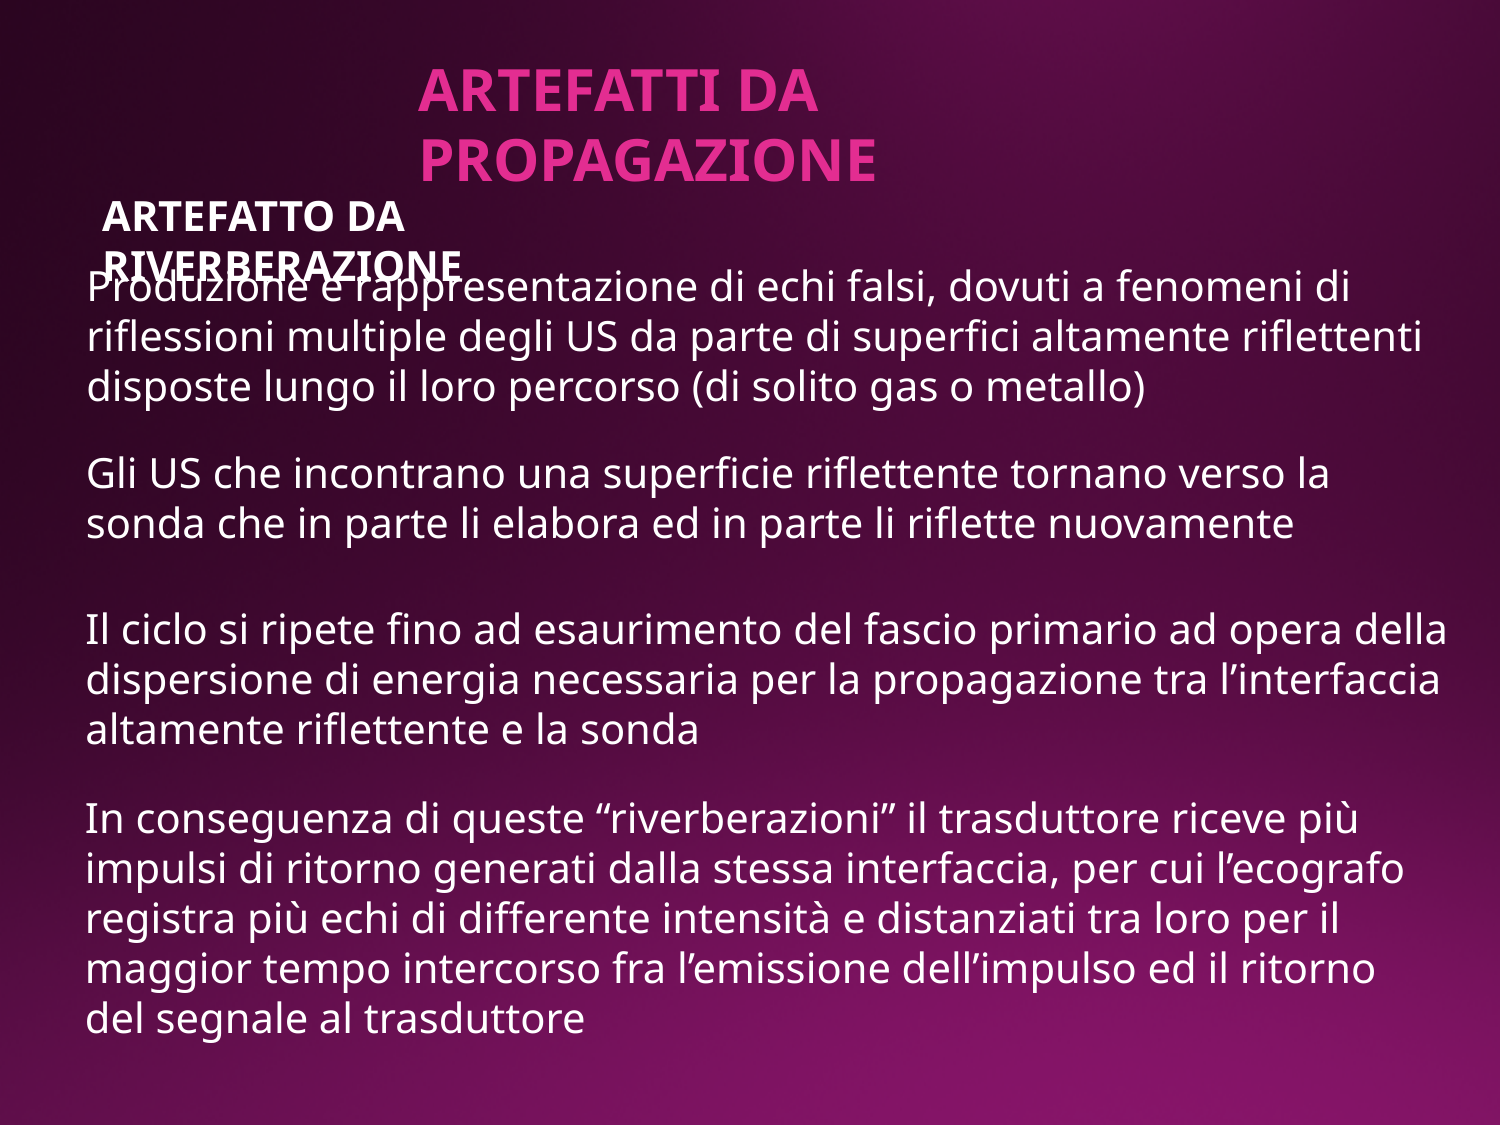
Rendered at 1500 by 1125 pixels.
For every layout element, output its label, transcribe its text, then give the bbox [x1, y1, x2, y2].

text_box ARTEFATTI DA PROPAGAZIONE [403, 46, 1295, 201]
text_box Produzione e rappresentazione di echi falsi, dovuti a fenomeni di riflessioni multiple degli US da parte di superfici altamente riflettenti disposte lungo il loro percorso (di solito gas o metallo) [71, 252, 1447, 418]
text_box ARTEFATTO DA RIVERBERAZIONE [87, 182, 760, 252]
text_box In conseguenza di queste “riverberazioni” il trasduttore riceve più impulsi di ritorno generati dalla stessa interfaccia, per cui l’ecografo registra più echi di differente intensità e distanziati tra loro per il maggior tempo intercorso fra l’emissione dell’impulso ed il ritorno del segnale al trasduttore [70, 784, 1446, 1050]
picture [0, 0, 1500, 1125]
text_box Gli US che incontrano una superficie riflettente tornano verso la sonda che in parte li elabora ed in parte li riflette nuovamente [71, 439, 1447, 554]
text_box Il ciclo si ripete fino ad esaurimento del fascio primario ad opera della dispersione di energia necessaria per la propagazione tra l’interfaccia altamente riflettente e la sonda [70, 595, 1470, 761]
